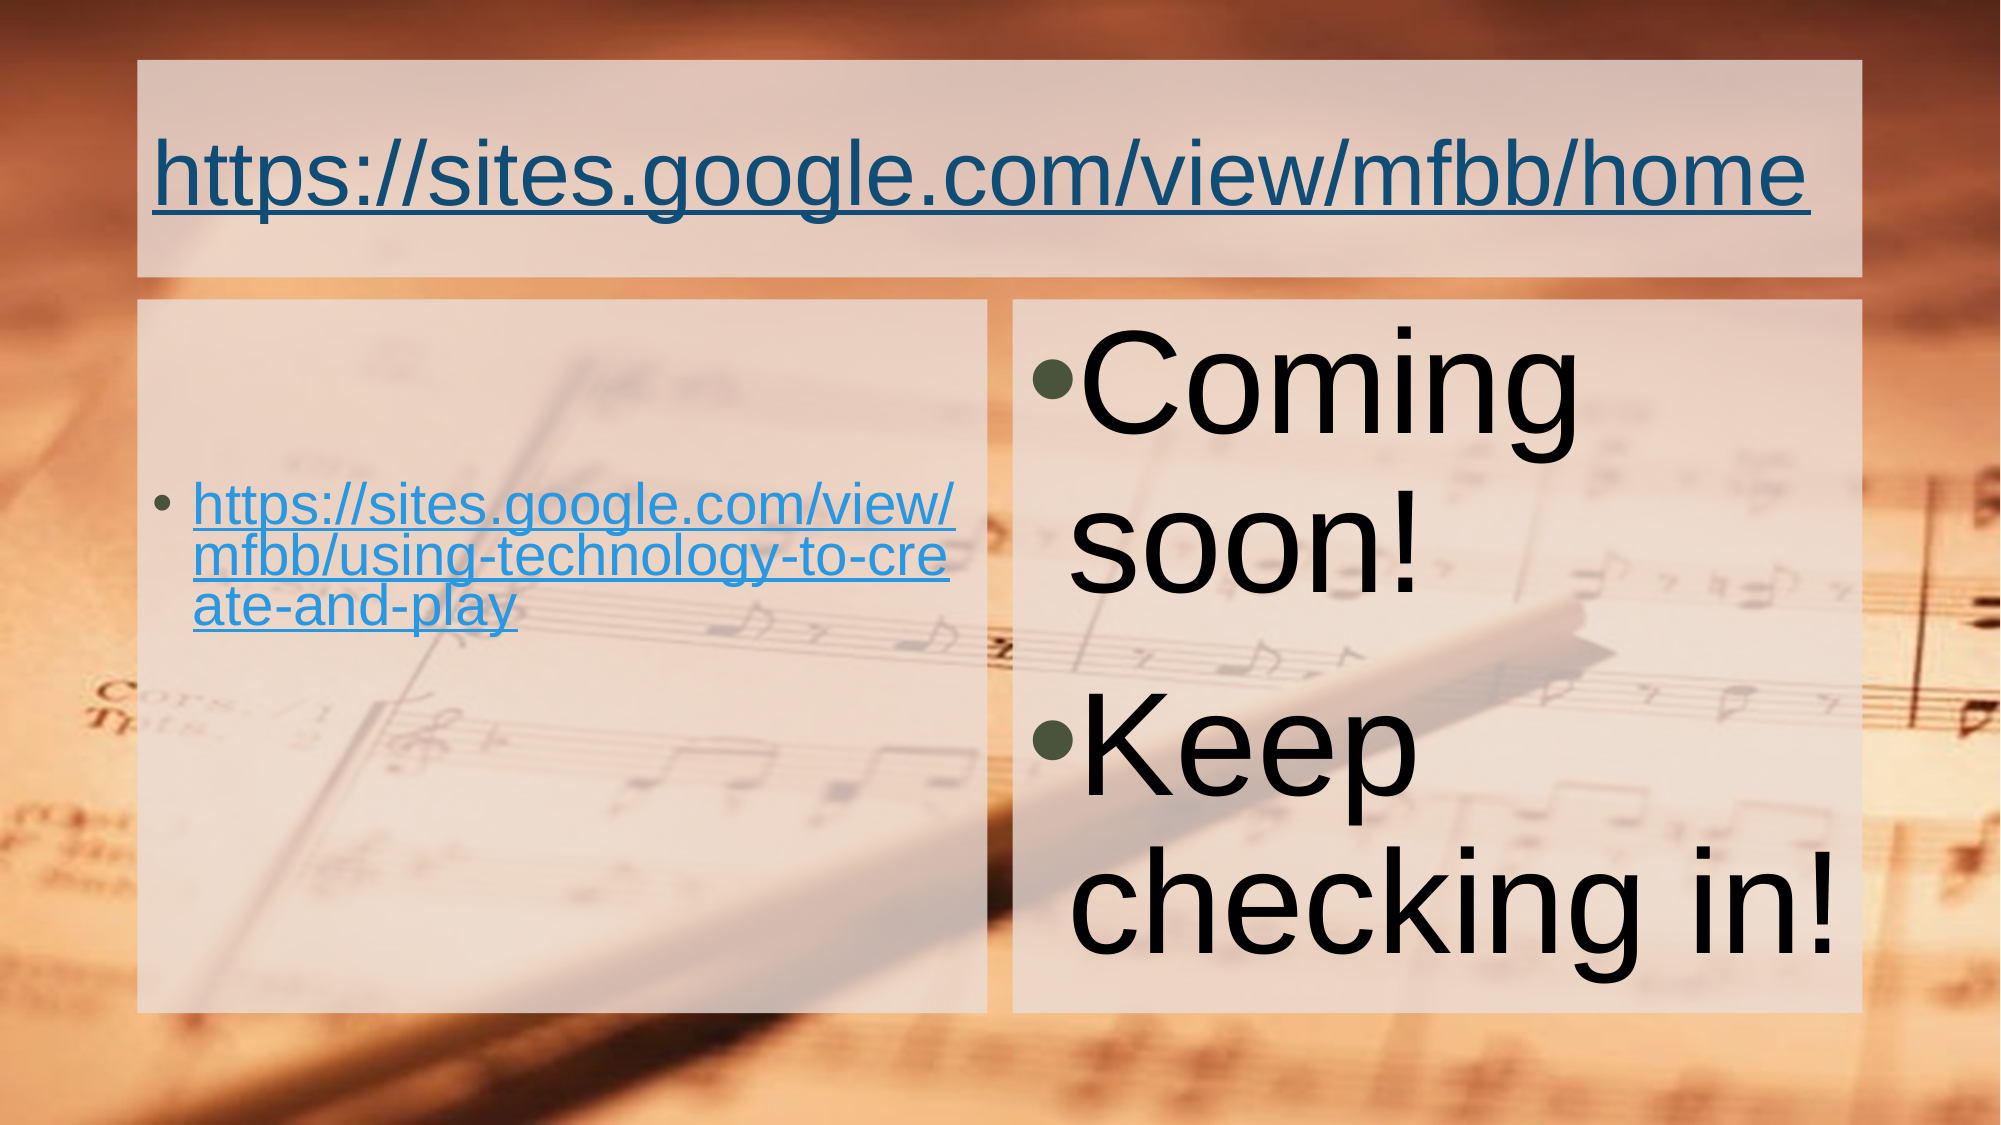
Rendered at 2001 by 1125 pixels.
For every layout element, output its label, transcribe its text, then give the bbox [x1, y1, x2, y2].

list Coming soon! Keep checking in! [1012, 299, 1863, 1014]
title https://sites.google.com/view/mfbb/home [137, 59, 1863, 278]
picture [0, 0, 2001, 1125]
list https://sites.google.com/view/mfbb/using-technology-to-create-and-play [137, 299, 988, 1014]
